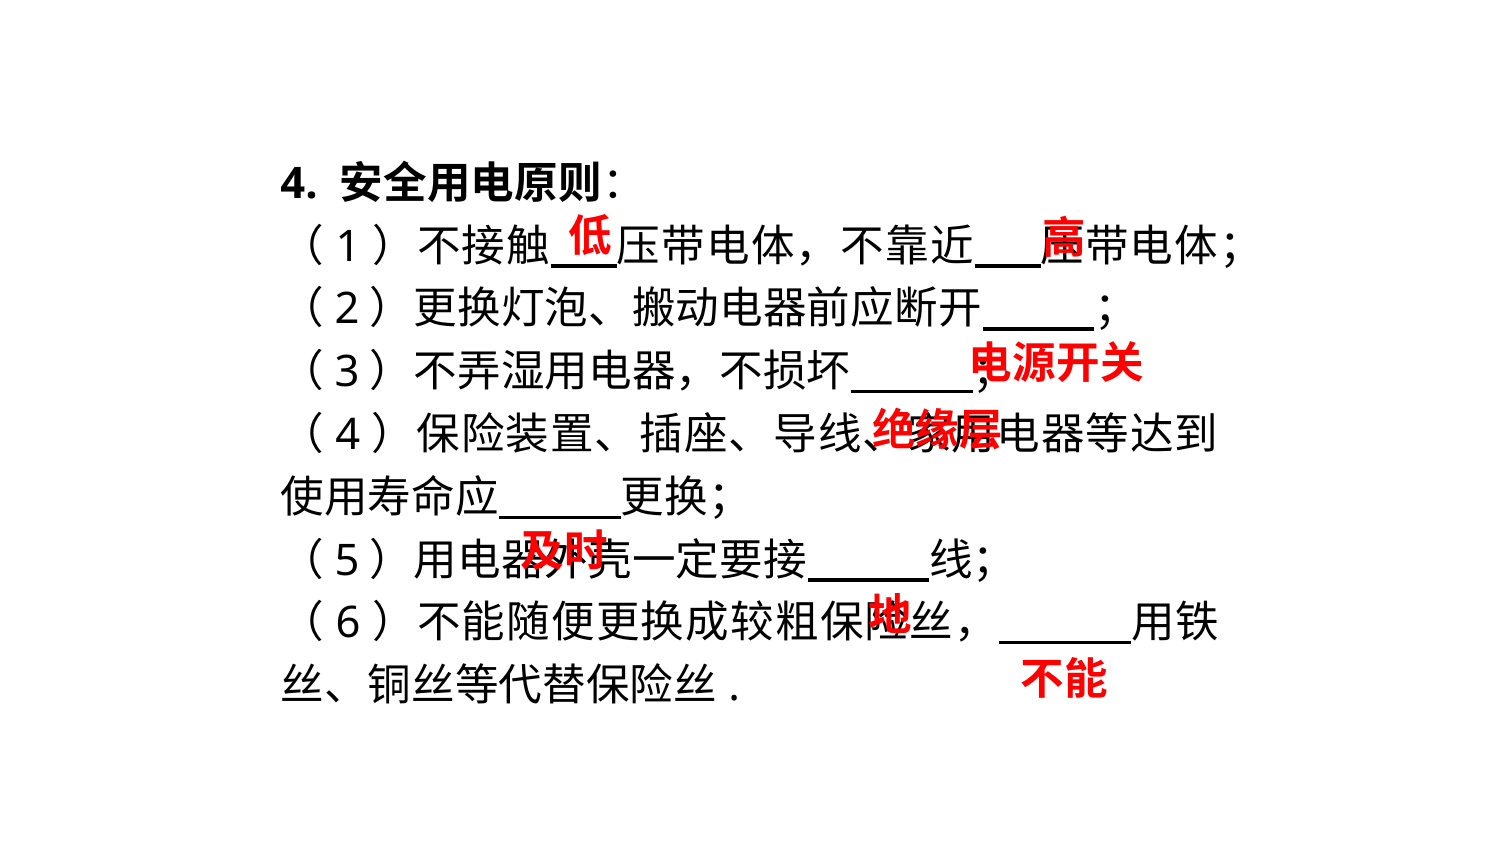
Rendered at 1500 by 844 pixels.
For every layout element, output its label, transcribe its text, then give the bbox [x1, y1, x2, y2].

text_box 4. 安全用电原则： （1）不接触 压带电体，不靠近 压带电体； （2）更换灯泡、搬动电器前应断开 ； （3）不弄湿用电器，不损坏 ； （4）保险装置、插座、导线、家用电器等达到使用寿命应 更换； （5）用电器外壳一定要接 线； （6）不能随便更换成较粗保险丝， 用铁丝、铜丝等代替保险丝. [265, 136, 1235, 717]
text_box 低 [481, 190, 700, 268]
text_box 电源开关 [947, 317, 1166, 395]
text_box 绝缘层 [828, 384, 1047, 462]
text_box 不能 [955, 632, 1174, 711]
text_box 及时 [460, 505, 679, 583]
text_box 地 [781, 568, 1000, 647]
text_box 高 [955, 191, 1174, 270]
